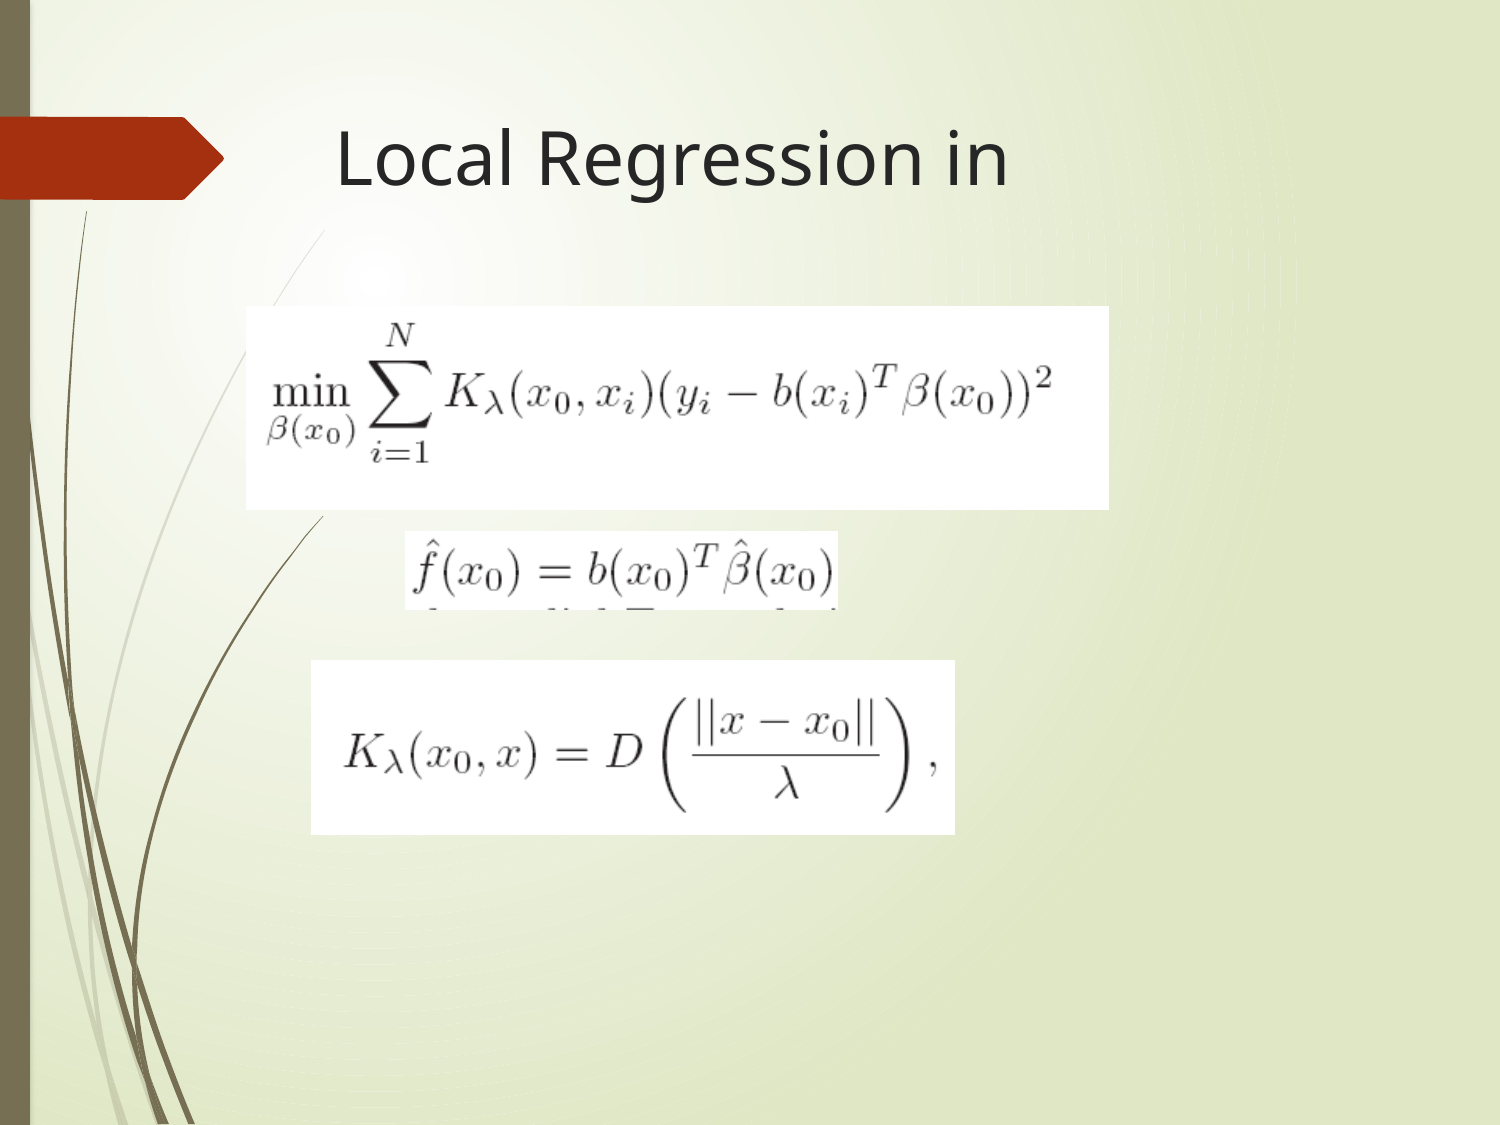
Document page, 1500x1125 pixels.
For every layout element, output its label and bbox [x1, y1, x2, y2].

picture [310, 660, 956, 835]
picture [245, 306, 1109, 510]
picture [404, 531, 839, 610]
